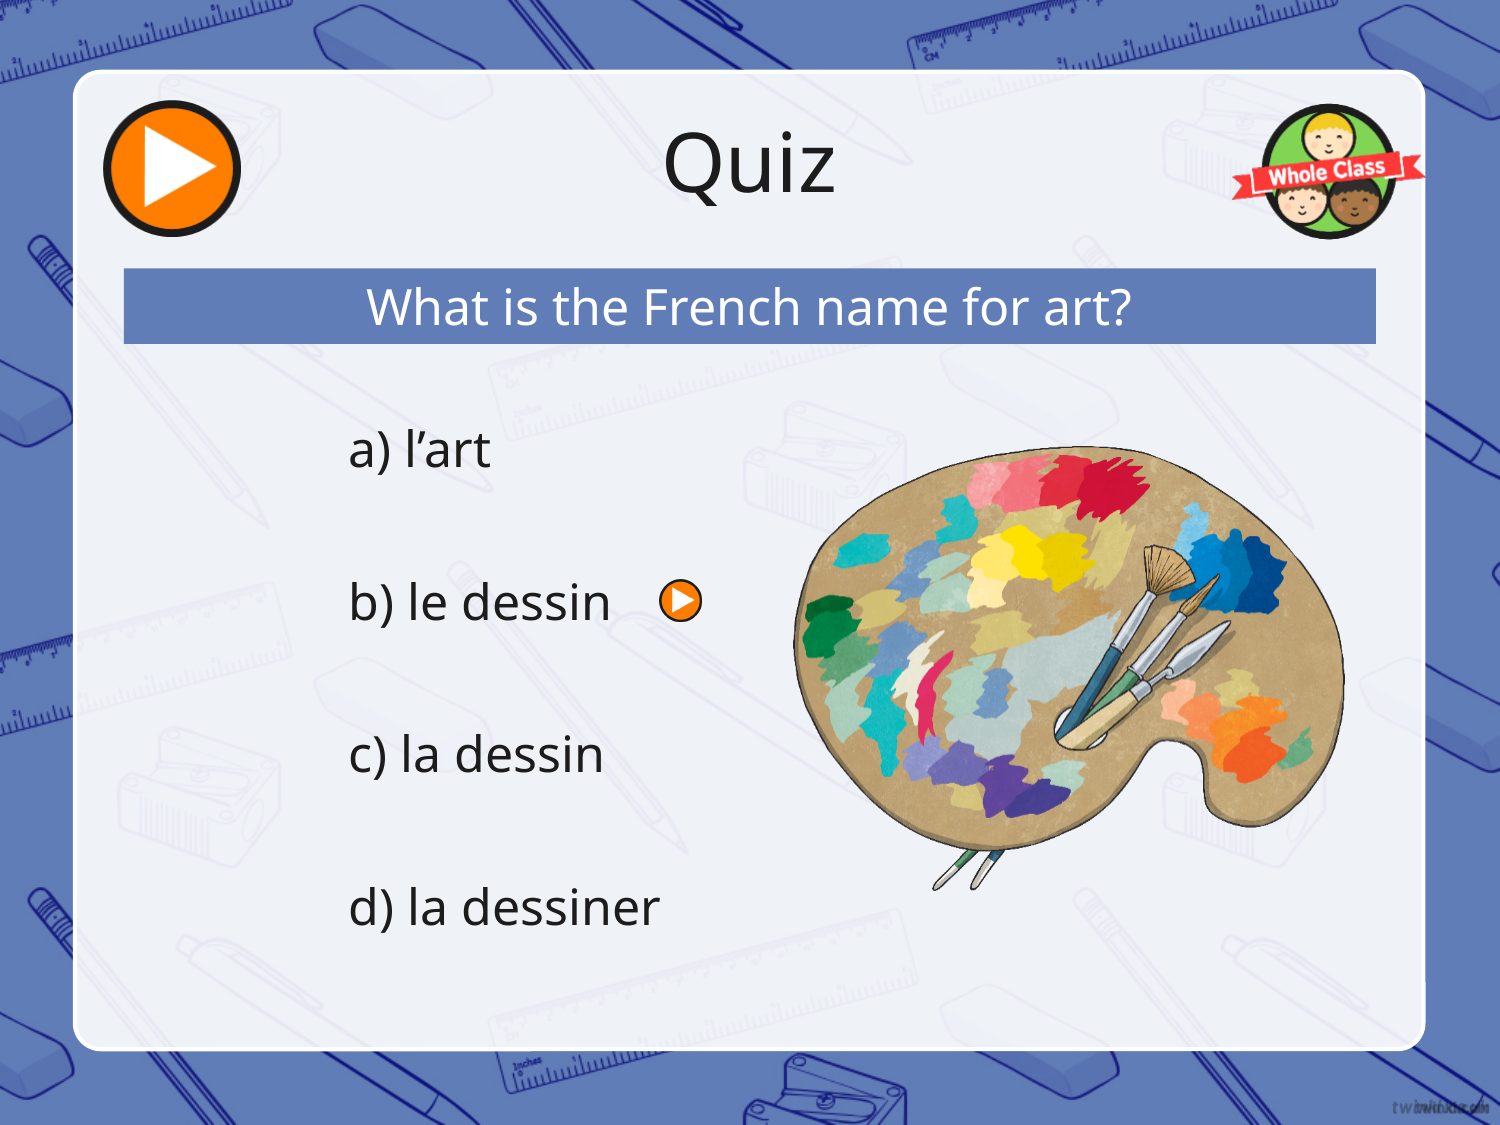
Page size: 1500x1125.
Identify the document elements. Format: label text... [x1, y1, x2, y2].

text_box d) la dessiner [334, 867, 910, 943]
title Quiz [73, 78, 1426, 343]
text_box a) l’art [334, 410, 910, 486]
picture [0, 0, 1500, 1125]
text_box What is the French name for art? [334, 268, 1165, 343]
text_box c) la dessin [334, 715, 793, 791]
text_box b) le dessin [334, 562, 793, 638]
